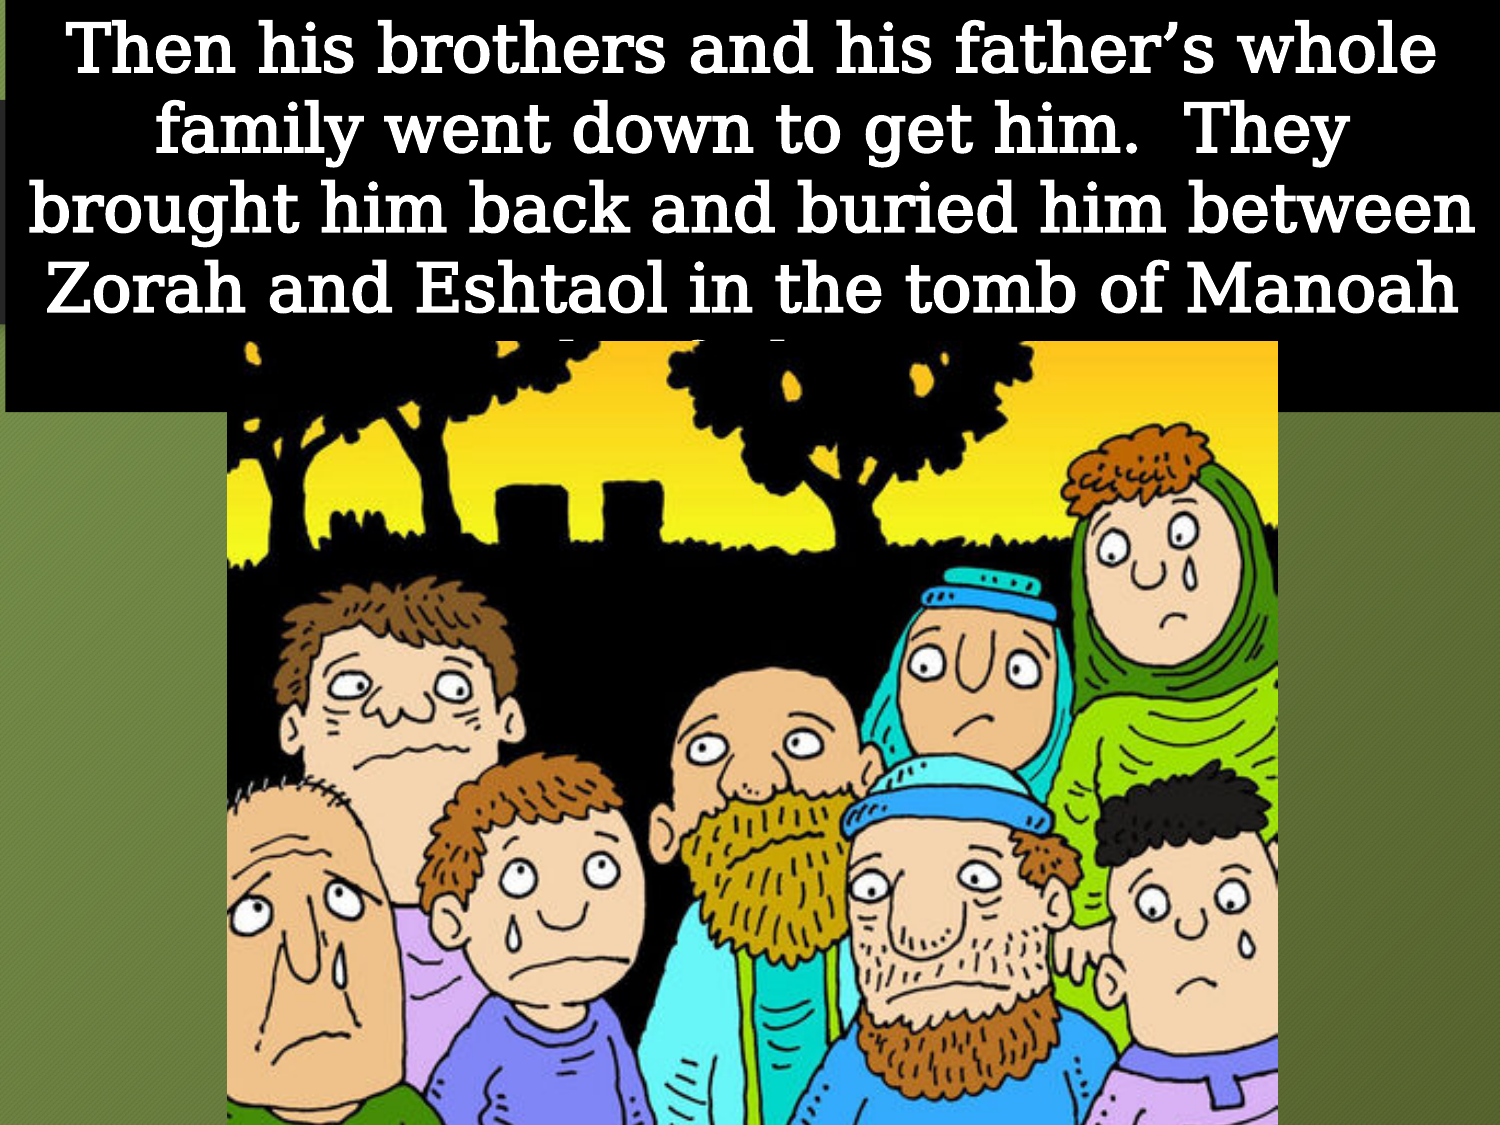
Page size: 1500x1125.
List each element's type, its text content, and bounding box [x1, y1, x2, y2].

text_box Then his brothers and his father’s whole family went down to get him. They brought him back and buried him between Zorah and Eshtaol in the tomb of Manoah his father. [5, 0, 1500, 413]
picture [227, 341, 1278, 1125]
picture [0, 325, 5, 376]
